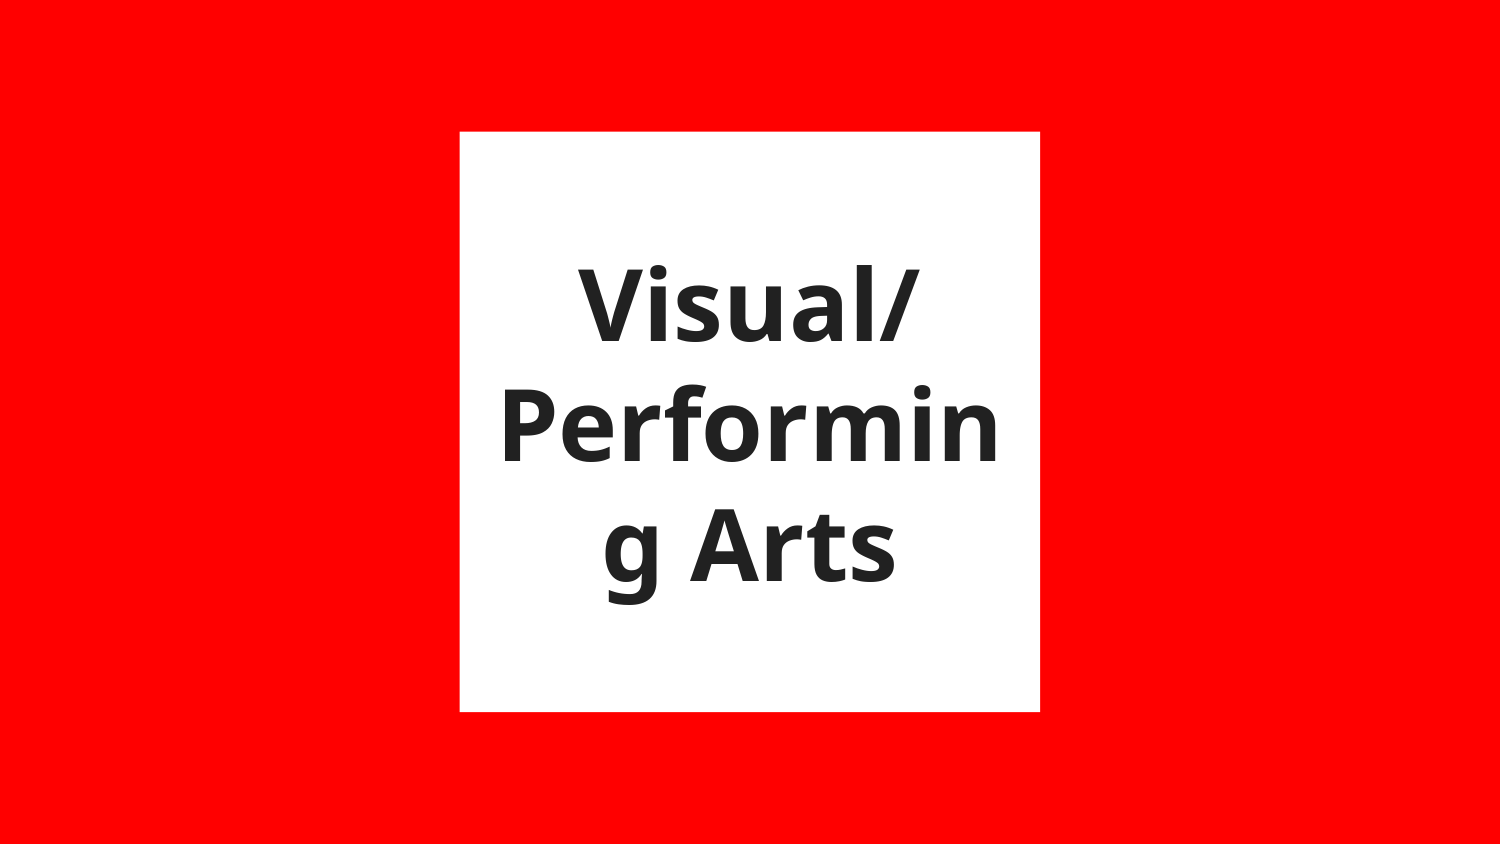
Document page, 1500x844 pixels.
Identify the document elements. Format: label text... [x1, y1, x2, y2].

title Visual/Performing Arts [459, 131, 1041, 713]
